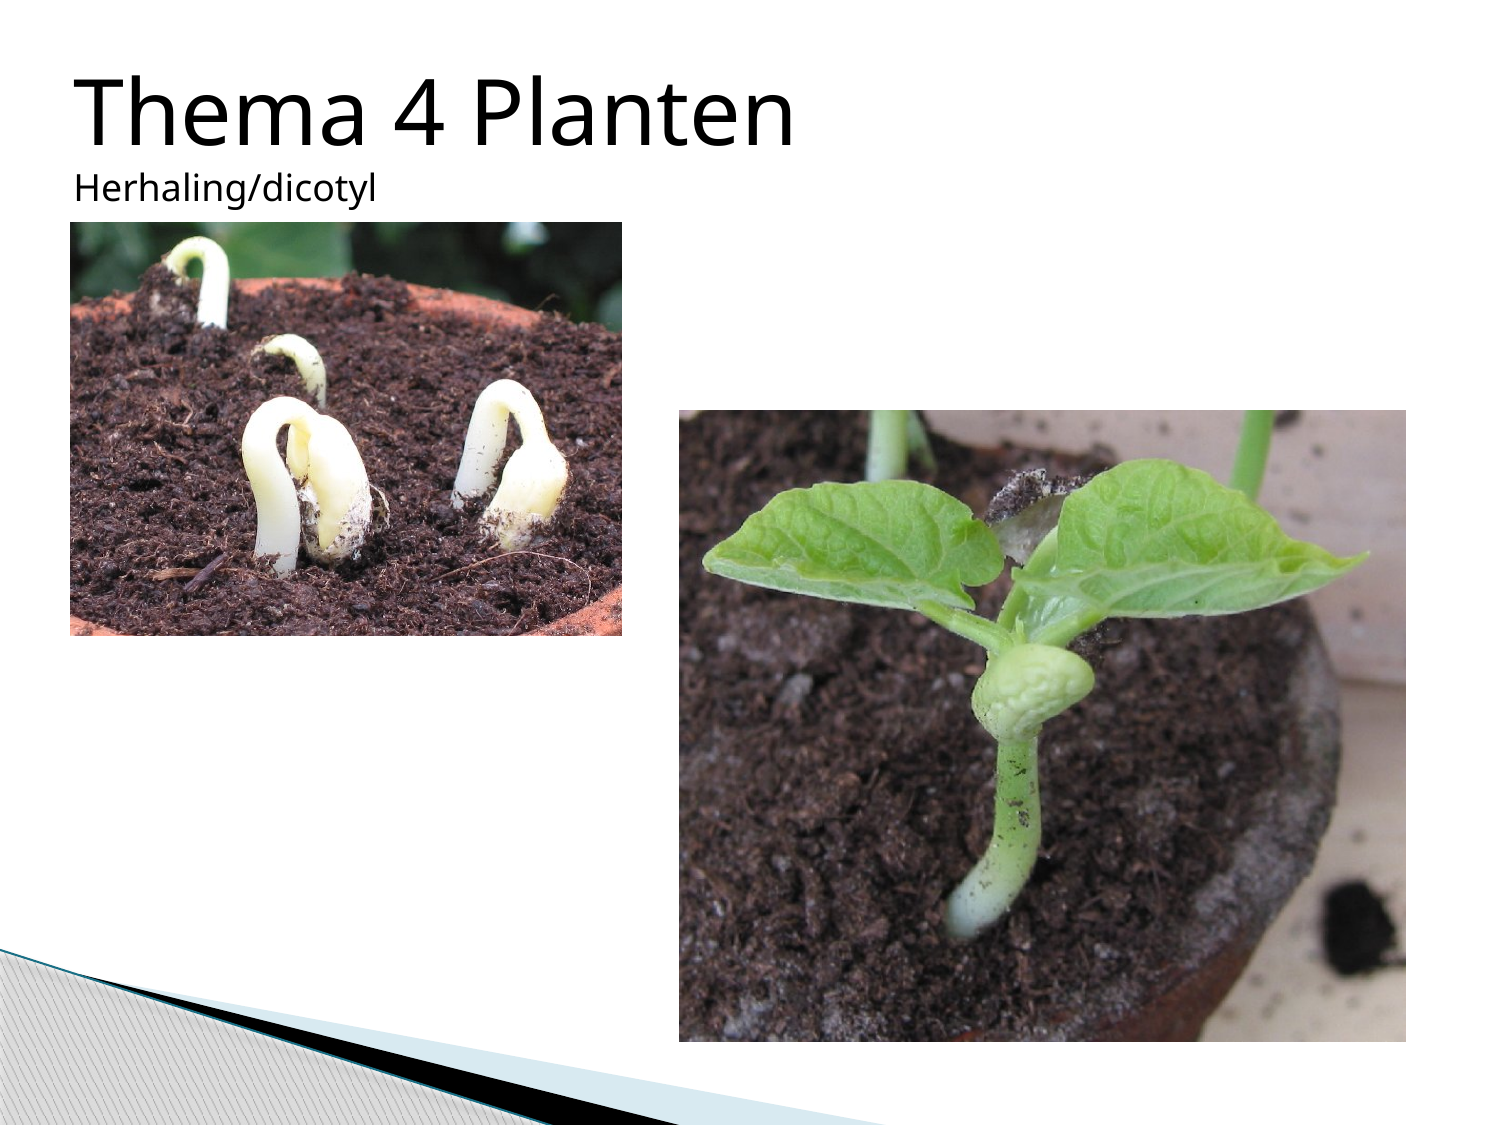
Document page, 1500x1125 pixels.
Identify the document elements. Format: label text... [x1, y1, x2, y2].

picture [70, 222, 622, 637]
text_box Thema 4 Planten Herhaling/dicotyl [58, 46, 1243, 217]
picture [679, 409, 1407, 1043]
